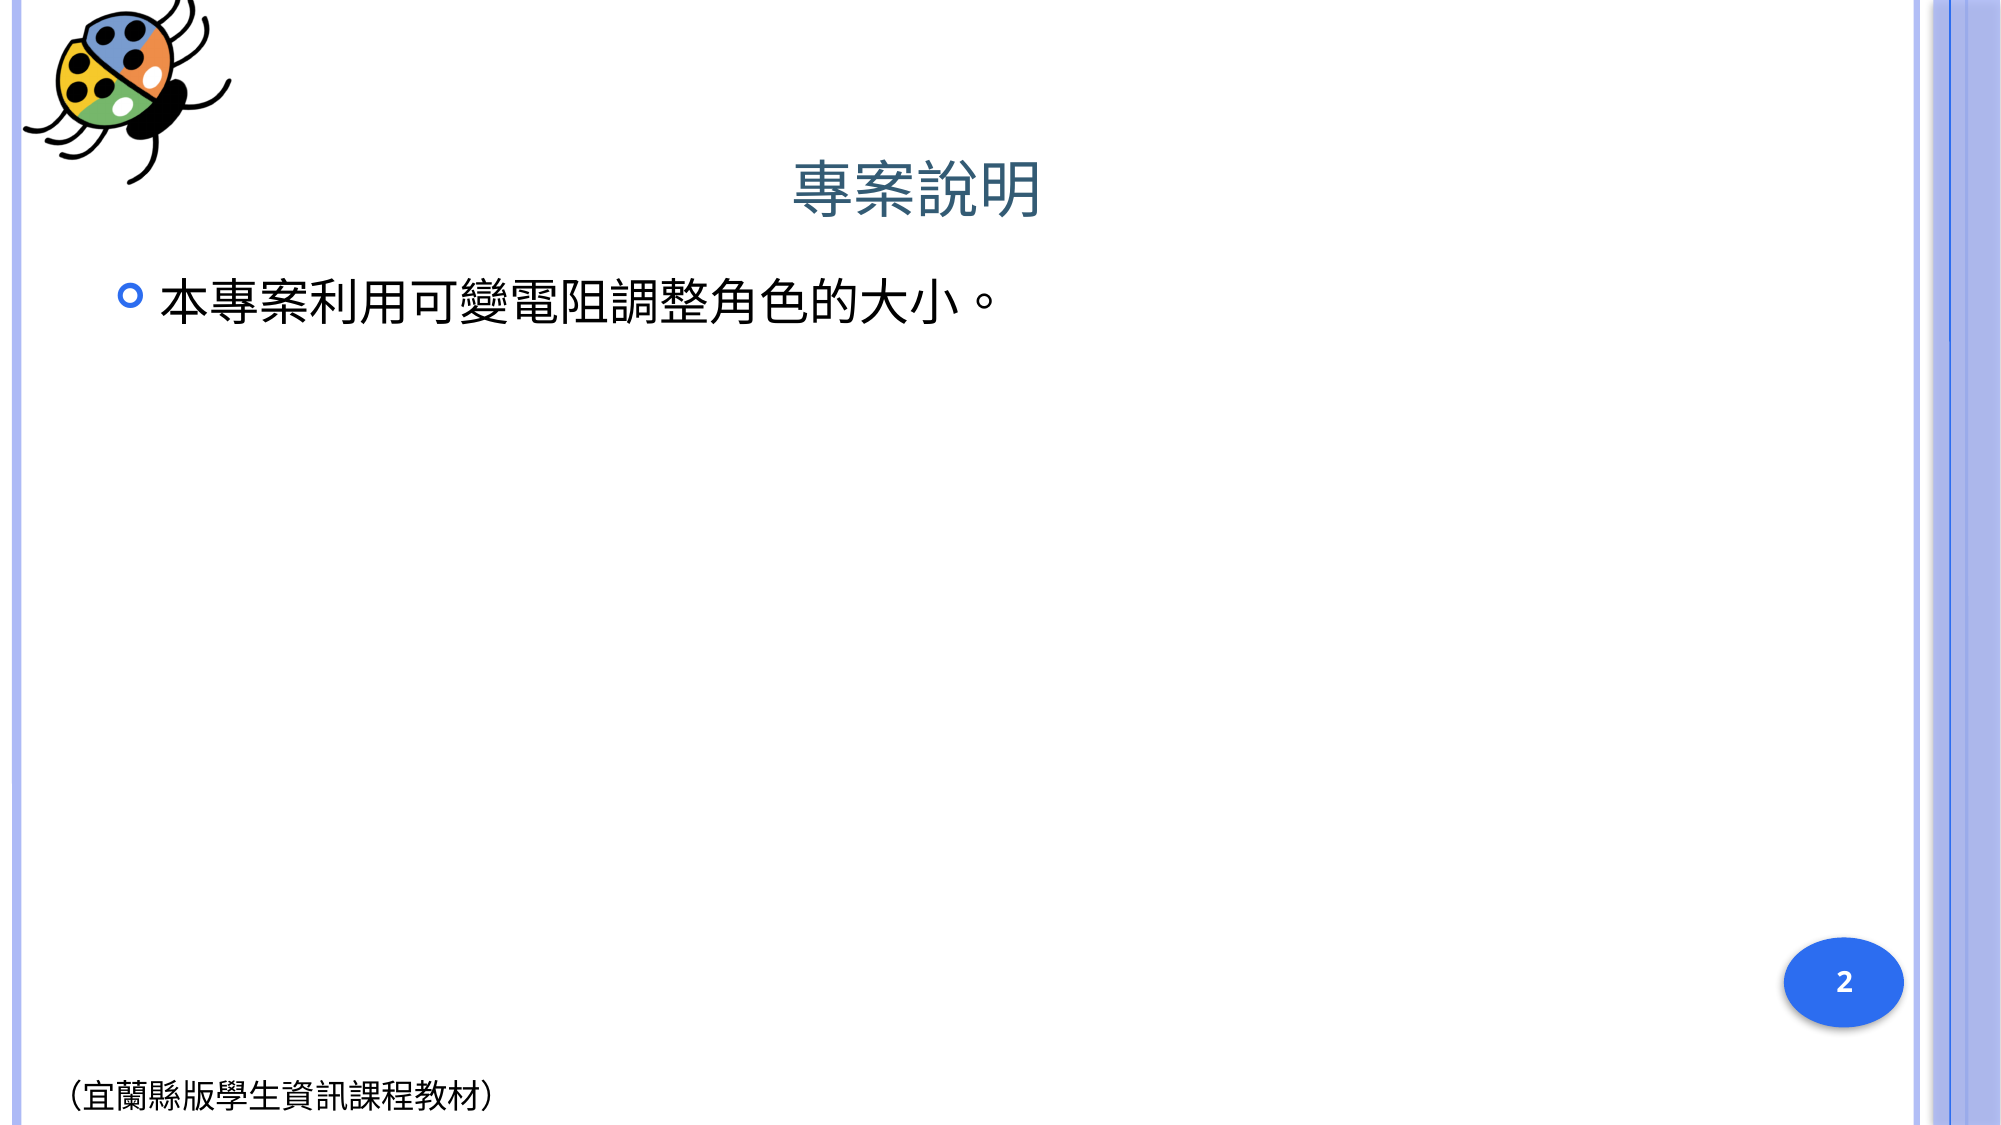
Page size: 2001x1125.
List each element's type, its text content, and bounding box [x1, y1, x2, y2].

picture [2, 0, 258, 205]
list 本專案利用可變電阻調整角色的大小。 [99, 262, 1734, 1062]
title 專案說明 [99, 118, 1734, 233]
slide_number 2 [1777, 940, 1912, 1027]
